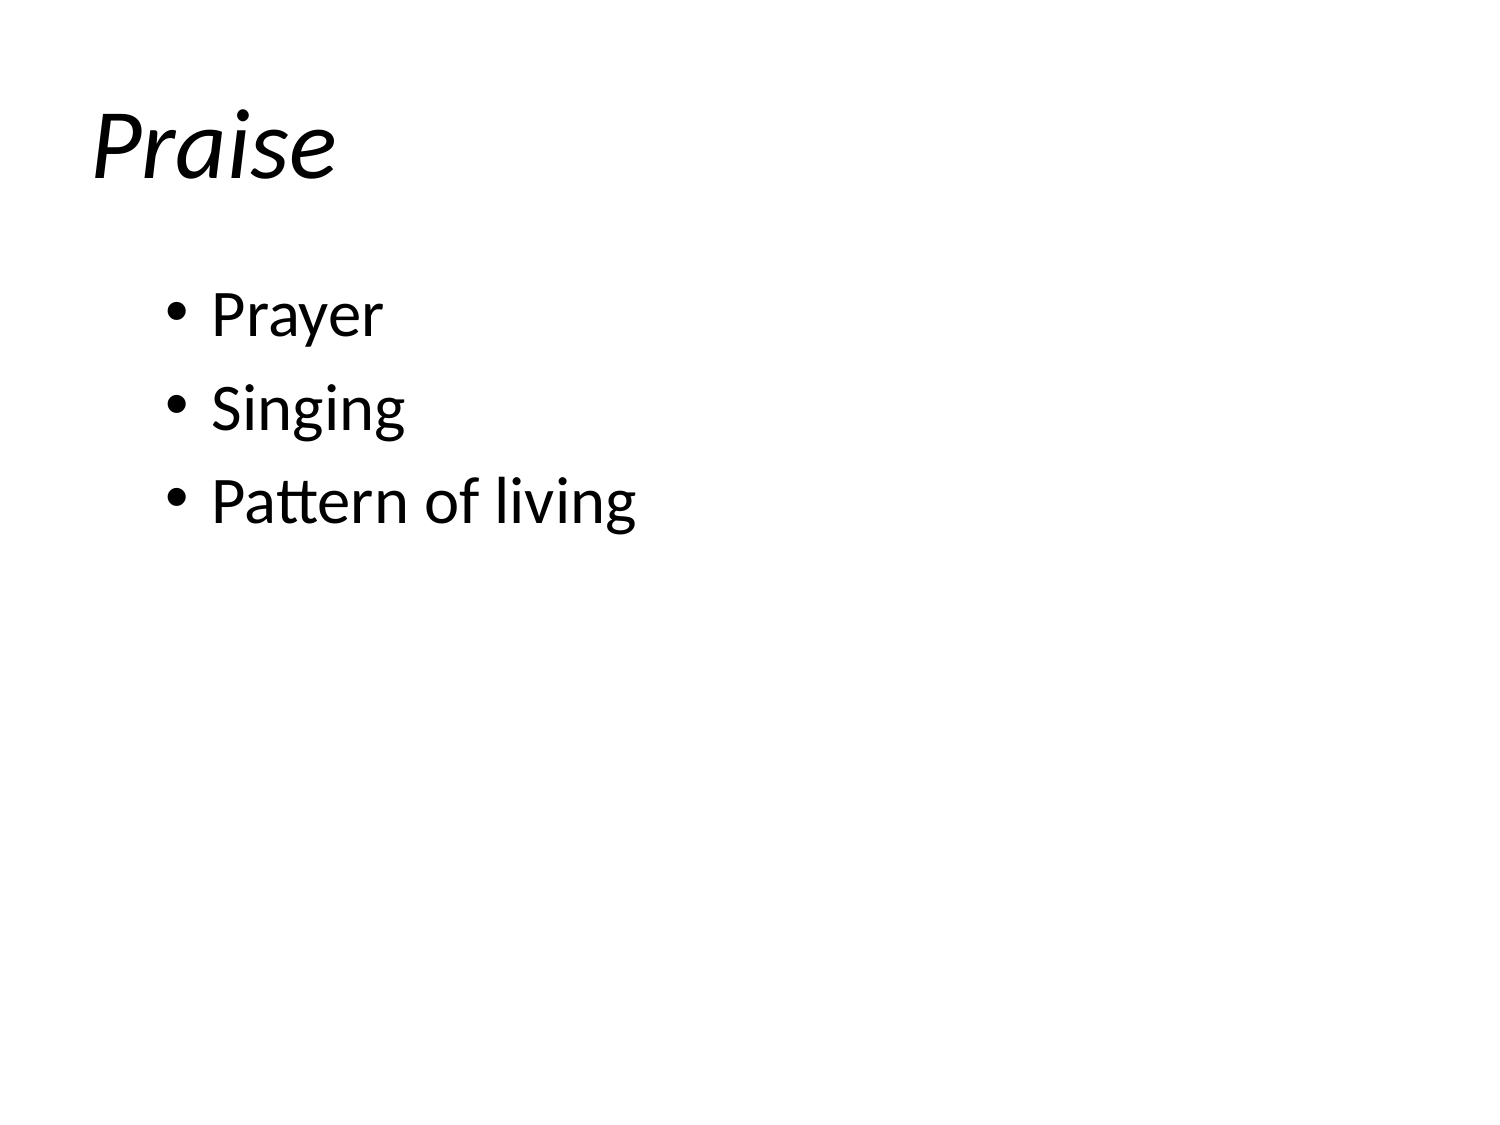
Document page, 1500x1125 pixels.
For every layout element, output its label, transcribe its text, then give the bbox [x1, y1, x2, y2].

list Prayer Singing Pattern of living [75, 262, 1425, 1005]
title Praise [75, 45, 1425, 233]
